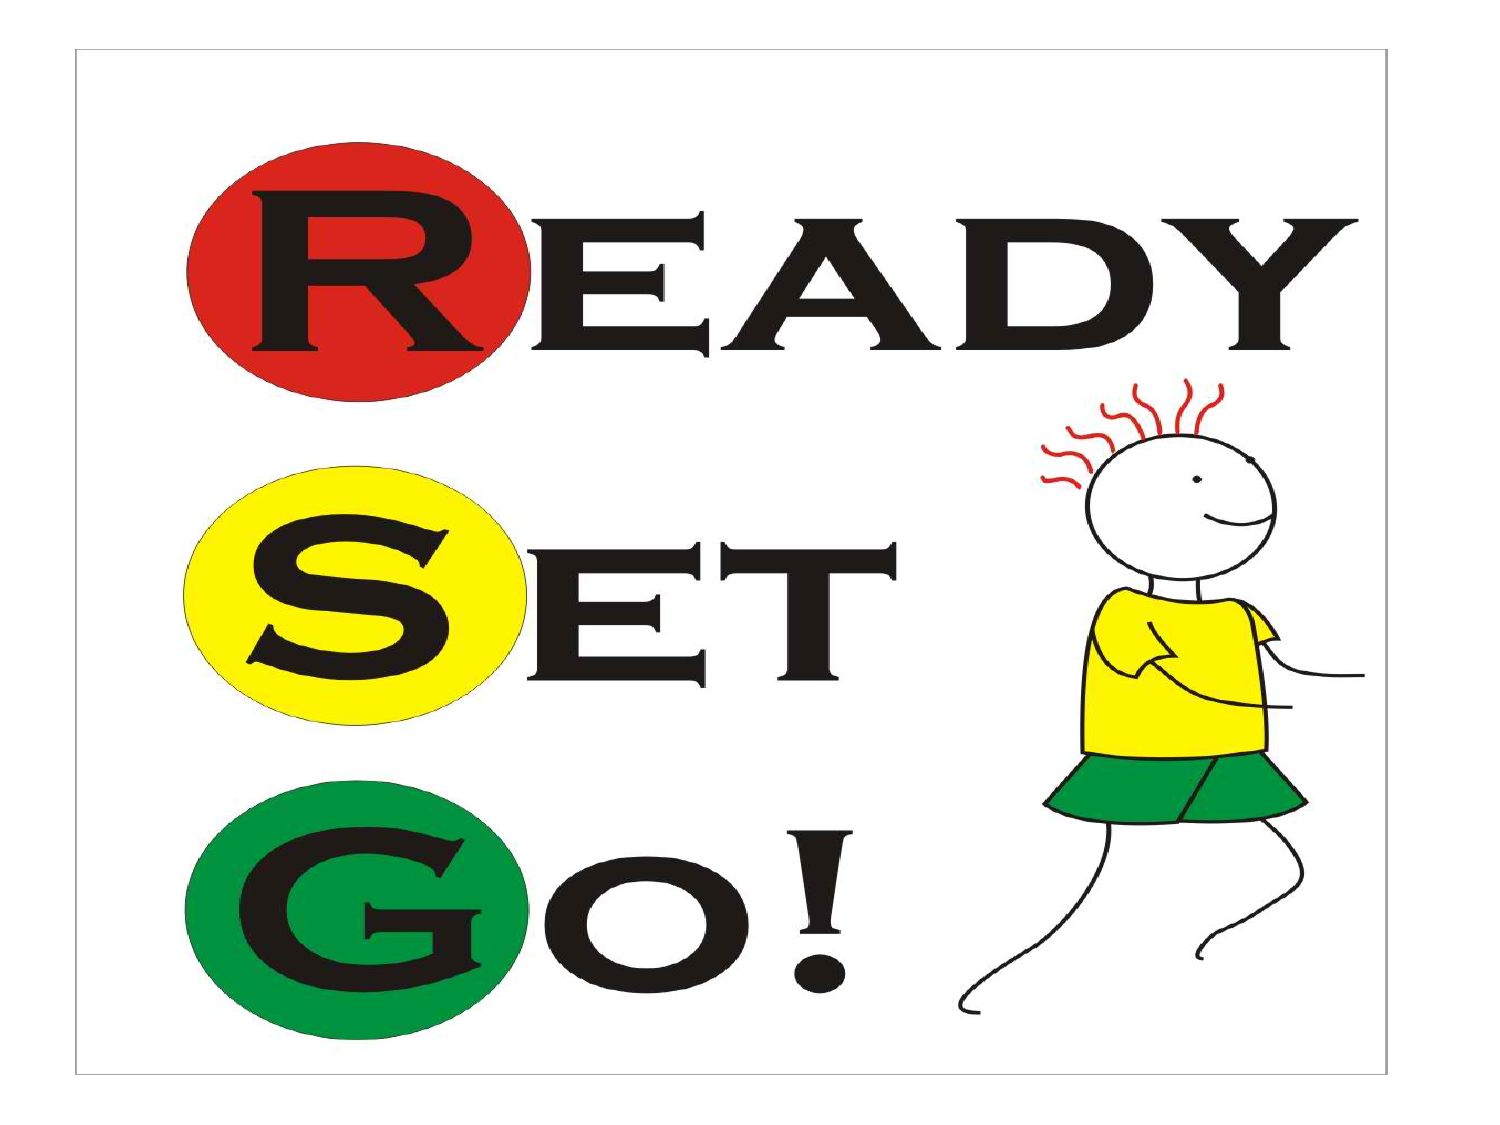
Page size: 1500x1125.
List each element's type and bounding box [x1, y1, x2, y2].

list [74, 49, 1388, 1076]
